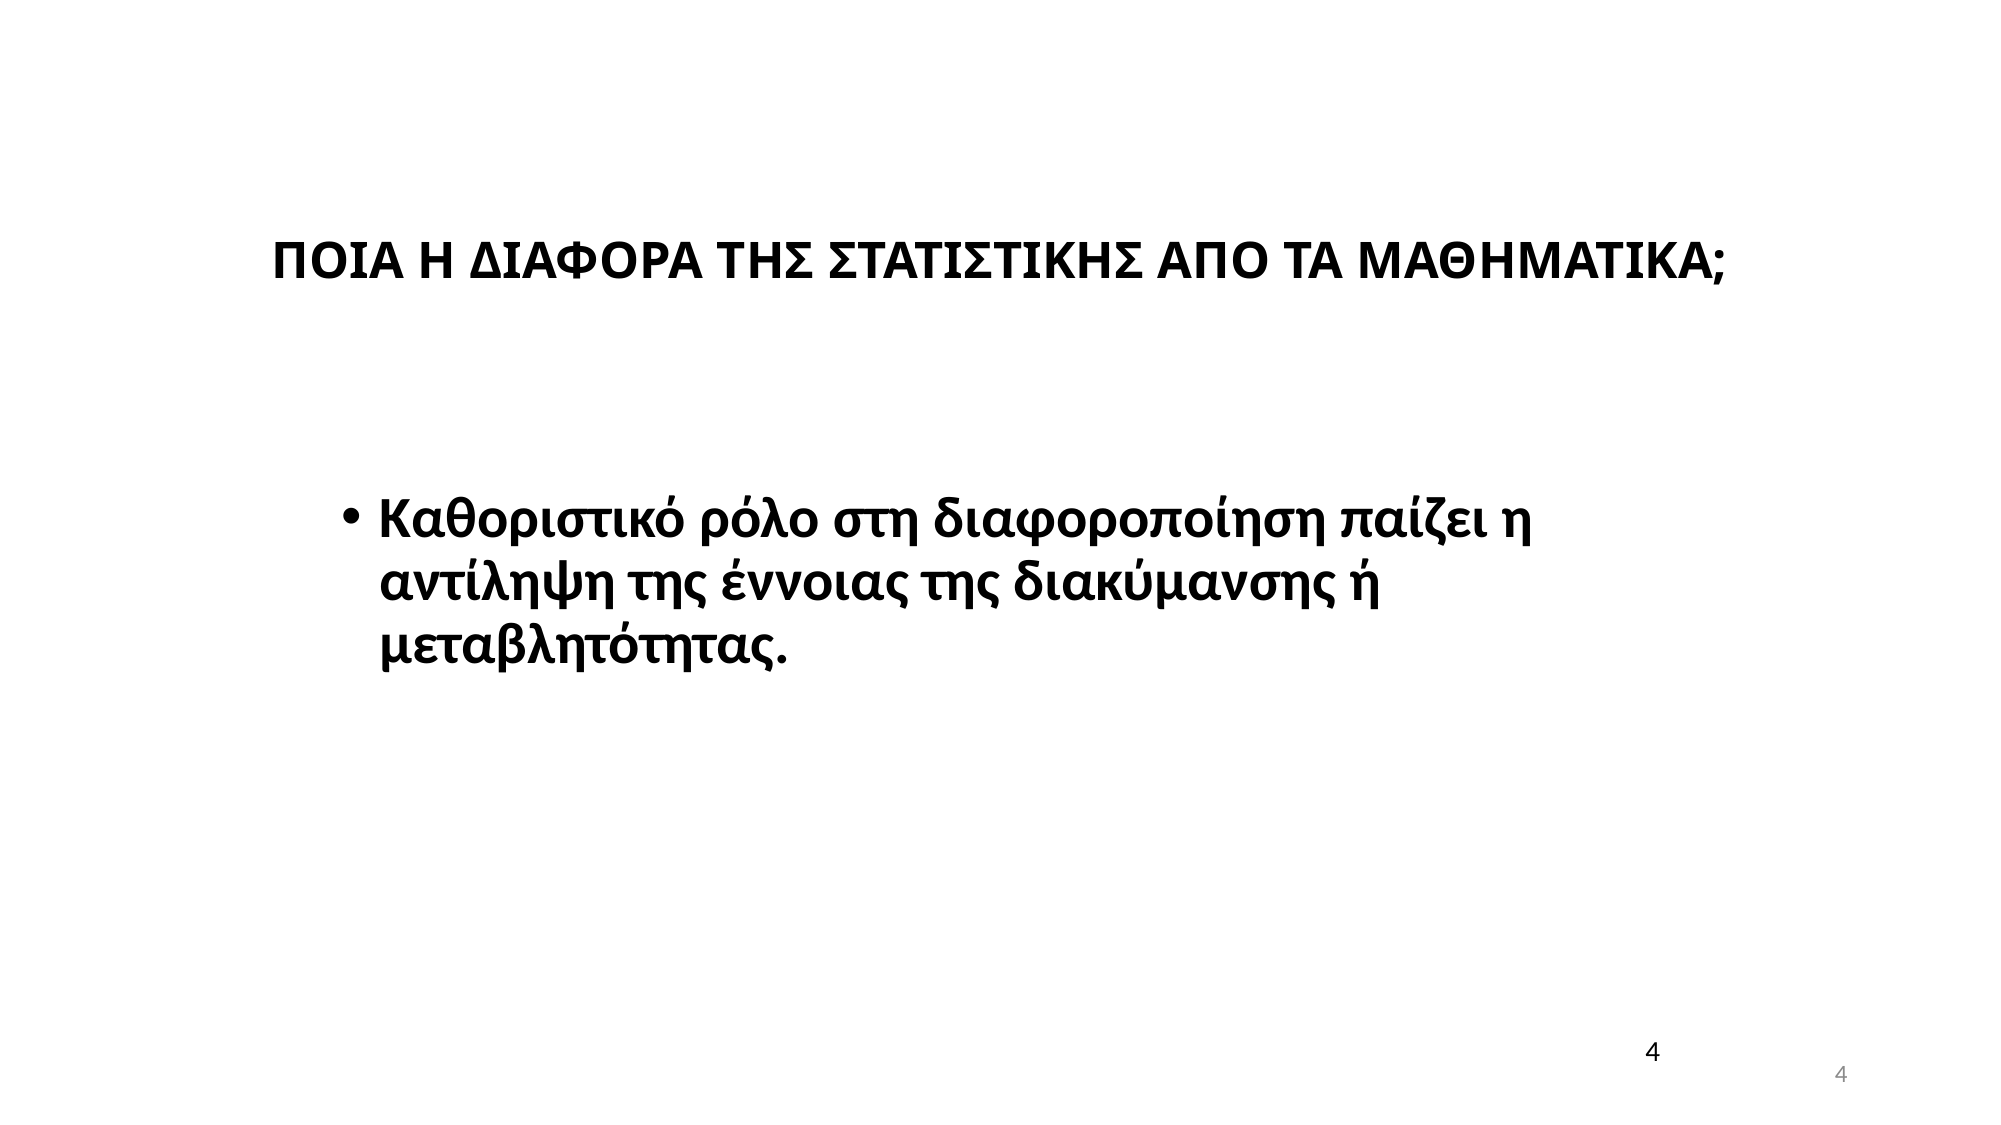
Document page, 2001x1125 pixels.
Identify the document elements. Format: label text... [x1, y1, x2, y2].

list Καθοριστικό ρόλο στη διαφοροποίηση παίζει η αντίληψη της έννοιας της διακύμανσης ή μεταβλητότητας. [326, 479, 1677, 1029]
title ΠΟΙΑ Η ΔΙΑΦΟΡΑ ΤΗΣ ΣΤΑΤΙΣΤΙΚΗΣ ΑΠΟ ΤΑ ΜΑΘΗΜΑΤΙΚΑ; [249, 90, 1750, 386]
text_box 4 [1325, 1024, 1675, 1103]
slide_number 4 [1675, 1042, 1863, 1103]
